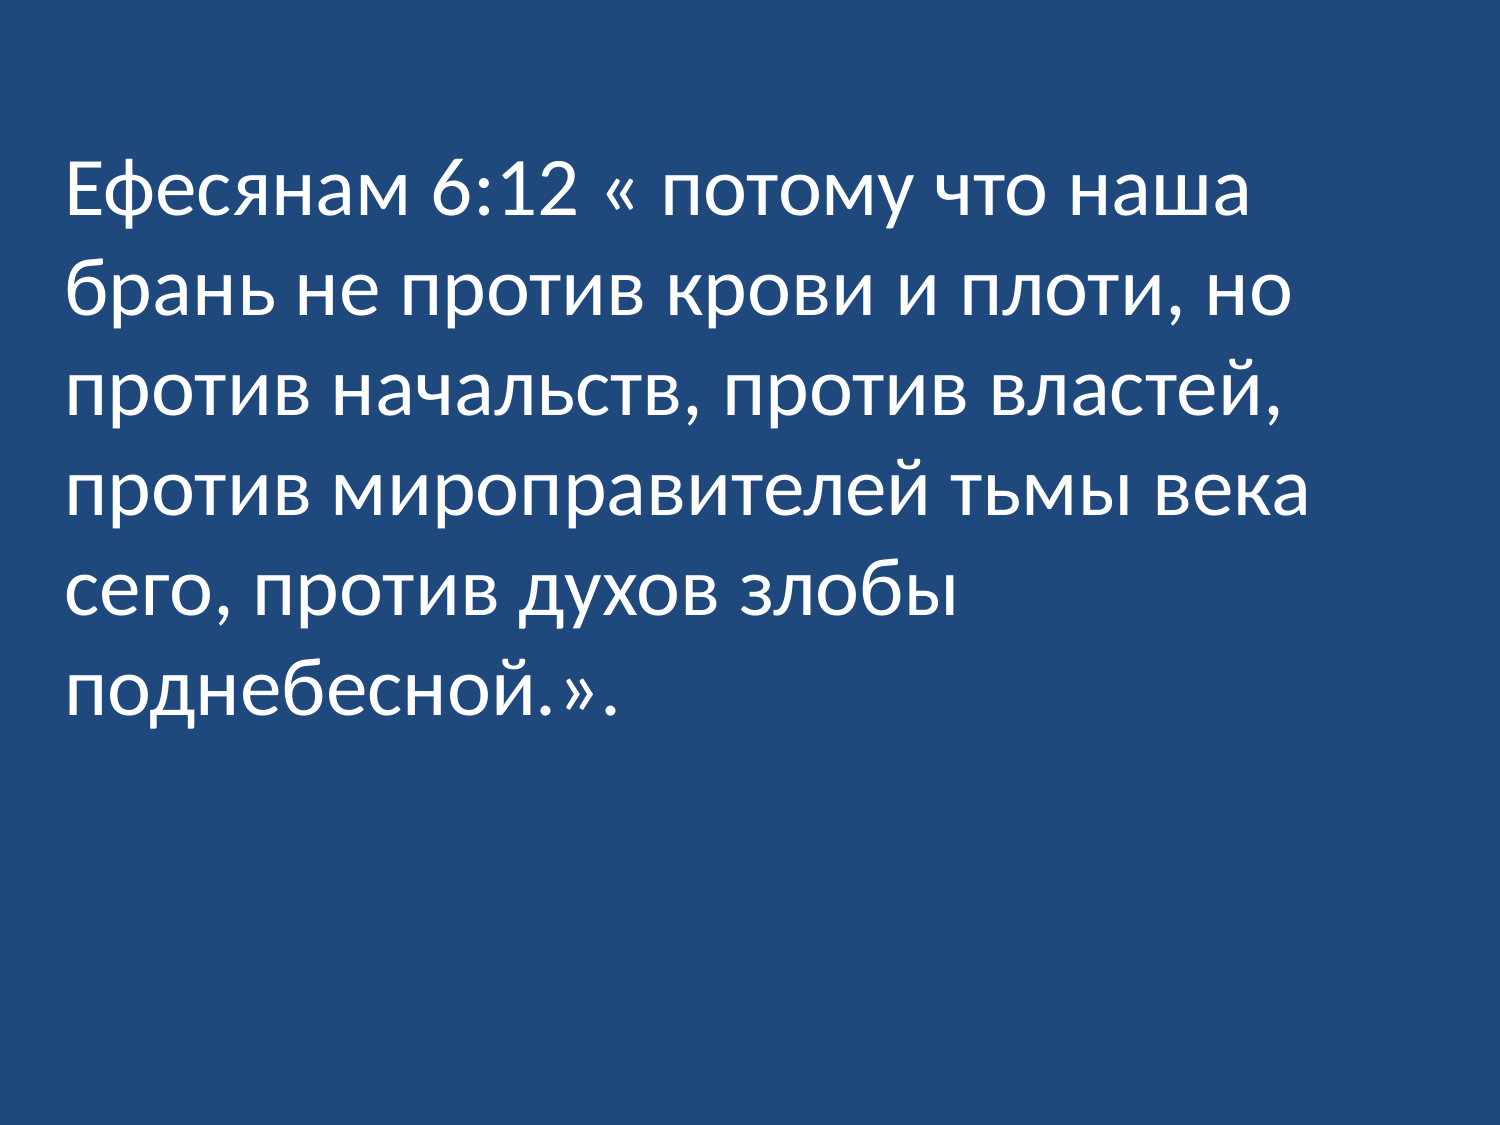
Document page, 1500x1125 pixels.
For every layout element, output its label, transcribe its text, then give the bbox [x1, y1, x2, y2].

text_box Ефесянам 6:12 « потому что наша брань не против крови и плоти, но против начальств, против властей, против мироправителей тьмы века сего, против духов злобы поднебесной.». [49, 124, 1488, 740]
